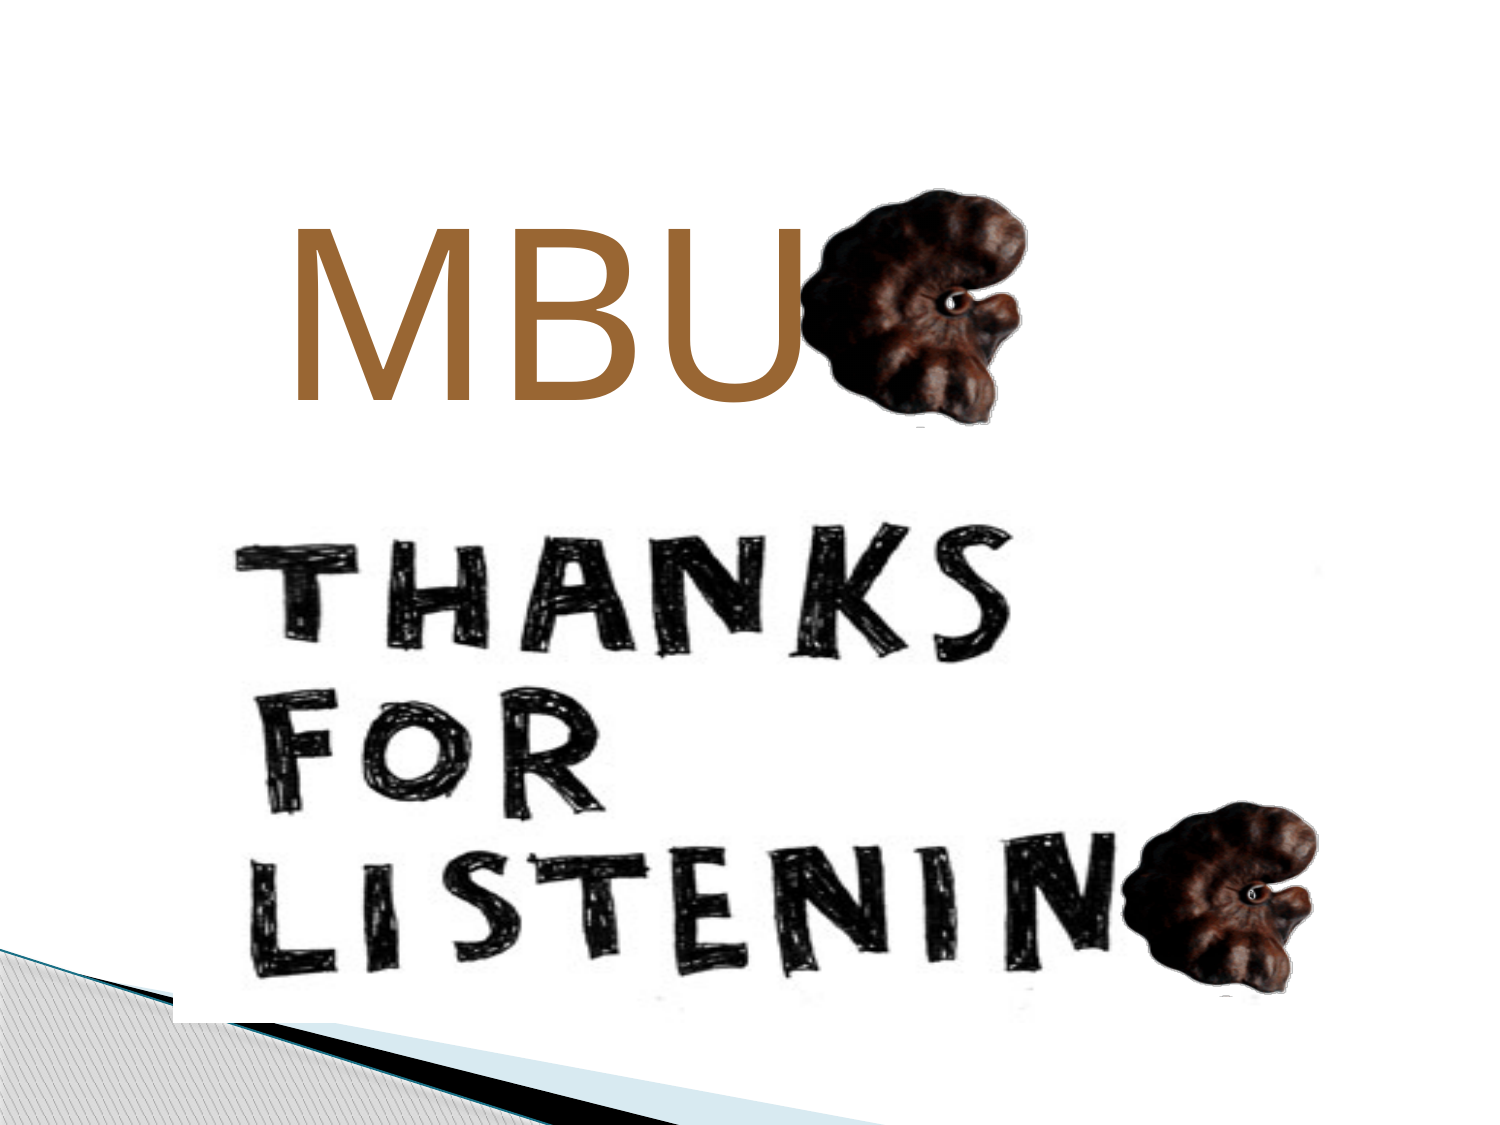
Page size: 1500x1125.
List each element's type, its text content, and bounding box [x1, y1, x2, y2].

picture [173, 509, 1326, 1023]
text_box MBU [260, 153, 838, 456]
picture [790, 182, 1036, 431]
